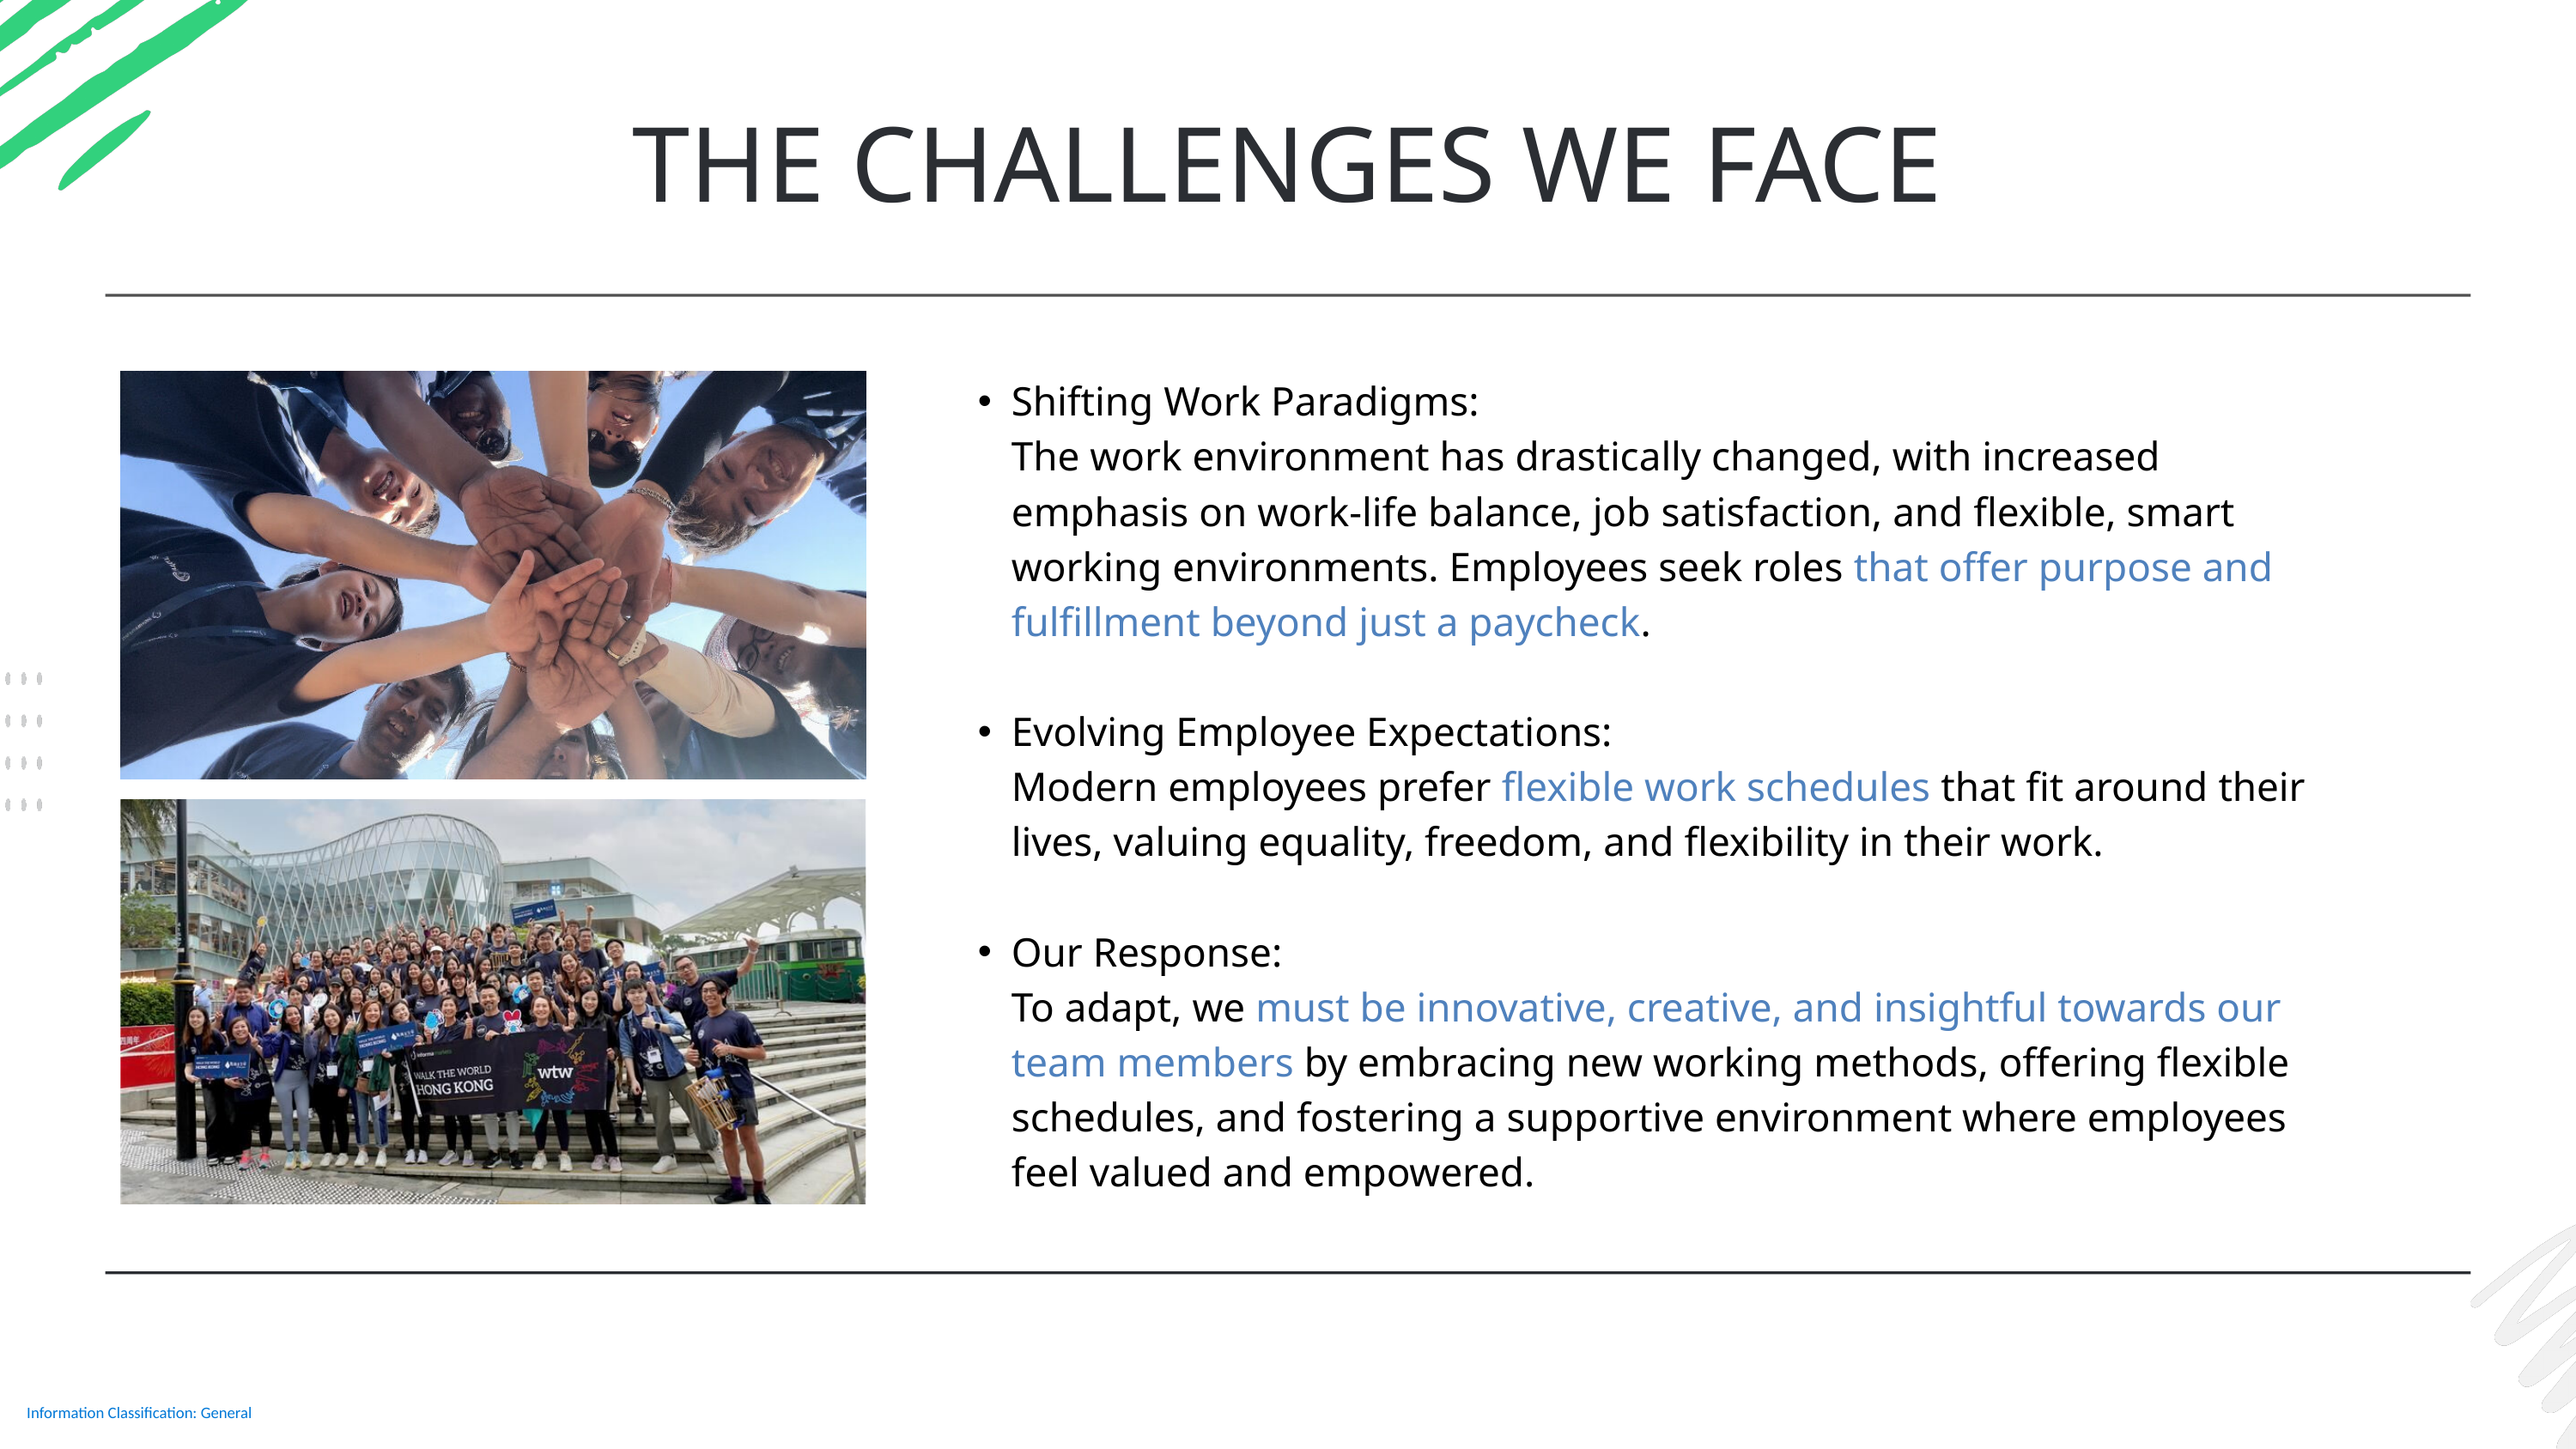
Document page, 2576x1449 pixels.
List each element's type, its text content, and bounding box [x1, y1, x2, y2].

text_box [0, 0, 273, 205]
picture [119, 799, 866, 1204]
text_box Shifting Work Paradigms: The work environment has drastically changed, with increased emphasis on work-life balance, job satisfaction, and flexible, smart working environments. Employees seek roles that offer purpose and fulfillment beyond just a paycheck. Evolving Employee Expectations: Modern employees prefer flexible work schedules that fit around their lives, valuing equality, freedom, and flexibility in their work. Our Response: To adapt, we must be innovative, creative, and insightful towards our team members by embracing new working methods, offering flexible schedules, and fostering a supportive environment where employees feel valued and empowered. [944, 368, 2338, 1195]
text_box [2470, 1222, 2576, 1449]
text_box [0, 672, 42, 811]
text_box THE CHALLENGES WE FACE [348, 98, 2227, 223]
picture [119, 371, 866, 779]
